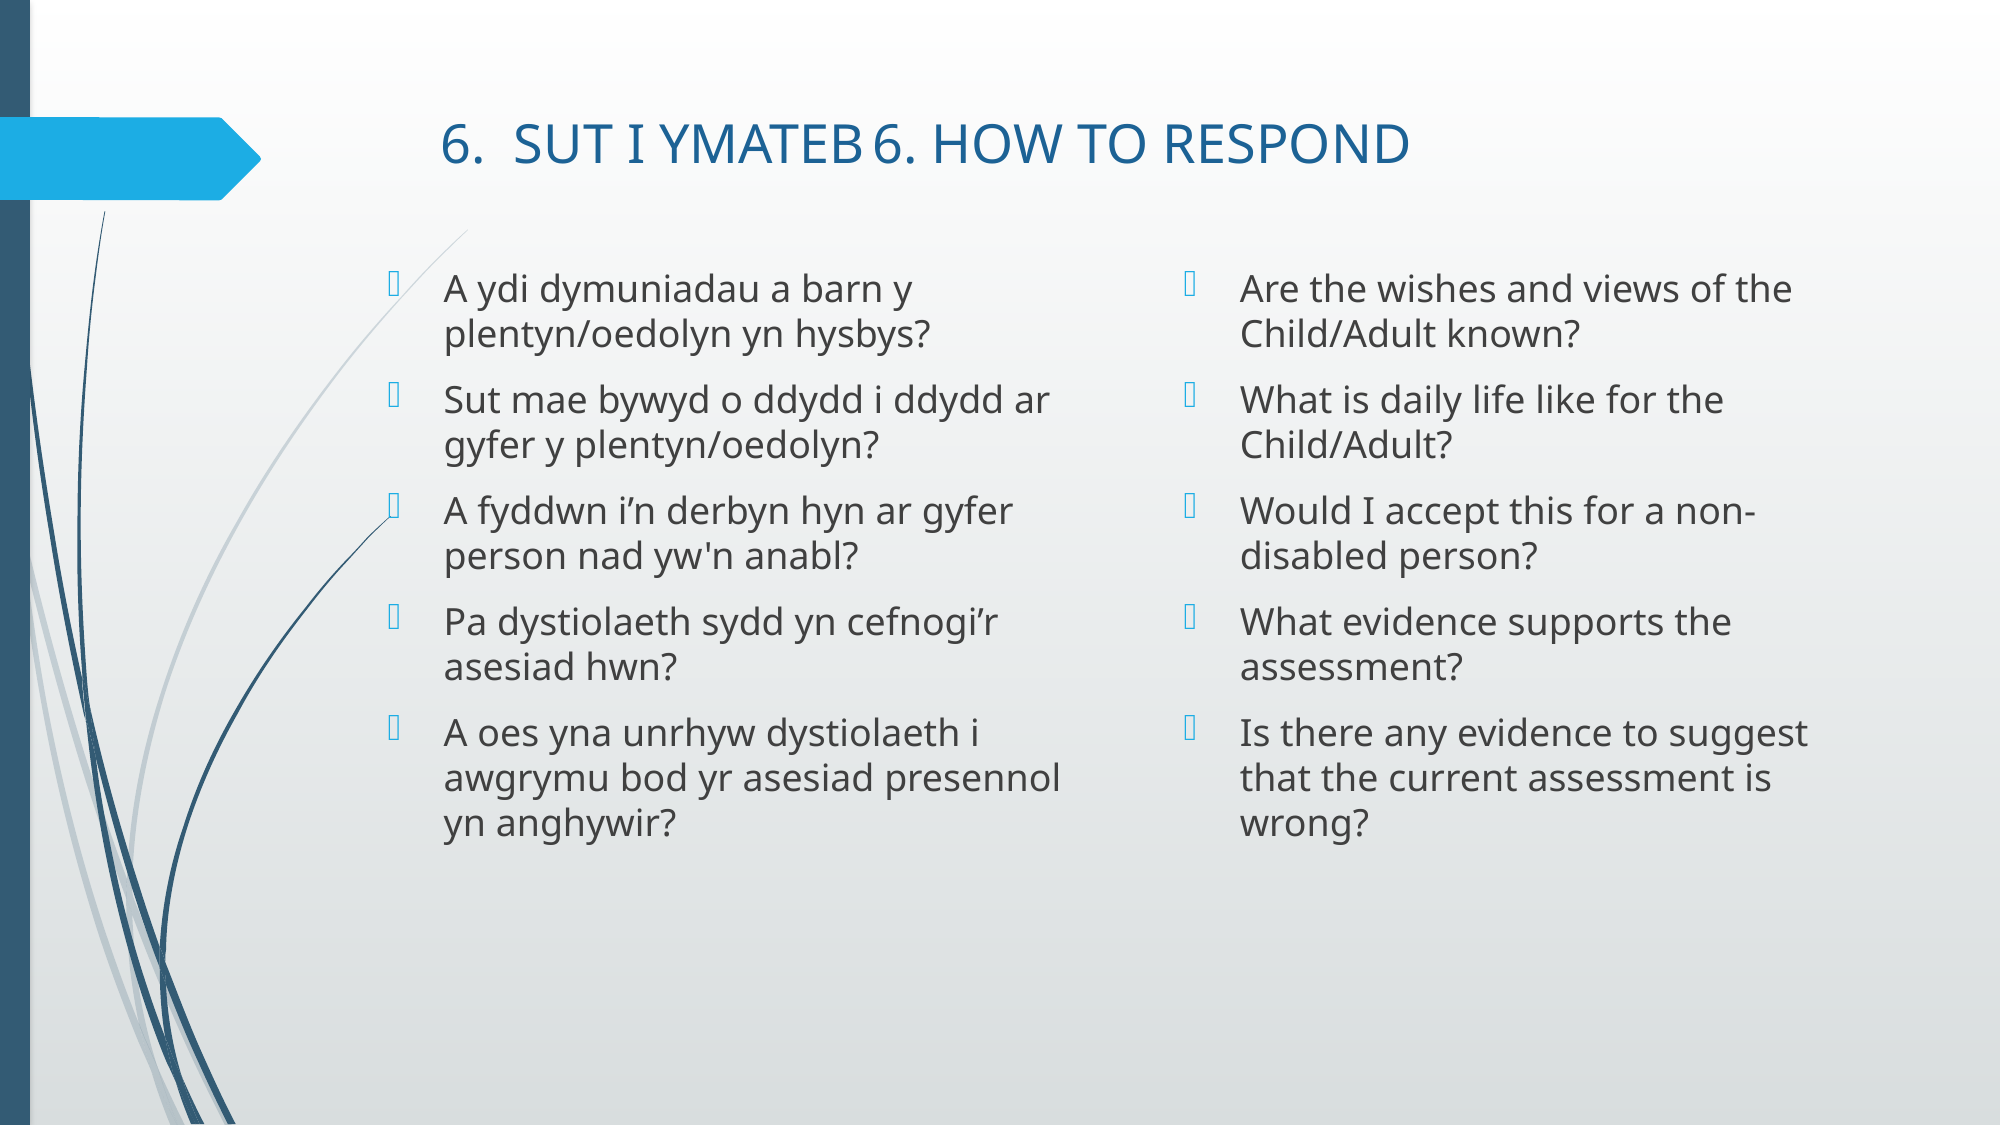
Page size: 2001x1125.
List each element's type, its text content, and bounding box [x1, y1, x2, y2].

list Are the wishes and views of the Child/Adult known? What is daily life like for the Child/Adult? Would I accept this for a non-disabled person? What evidence supports the assessment? Is there any evidence to suggest that the current assessment is wrong? [1168, 257, 1877, 878]
title 6. SUT I YMATEB 6. HOW TO RESPOND [425, 102, 1888, 313]
list A ydi dymuniadau a barn y plentyn/oedolyn yn hysbys? Sut mae bywyd o ddydd i ddydd ar gyfer y plentyn/oedolyn? A fyddwn i’n derbyn hyn ar gyfer person nad yw'n anabl? Pa dystiolaeth sydd yn cefnogi’r asesiad hwn? A oes yna unrhyw dystiolaeth i awgrymu bod yr asesiad presennol yn anghywir? [372, 257, 1081, 878]
